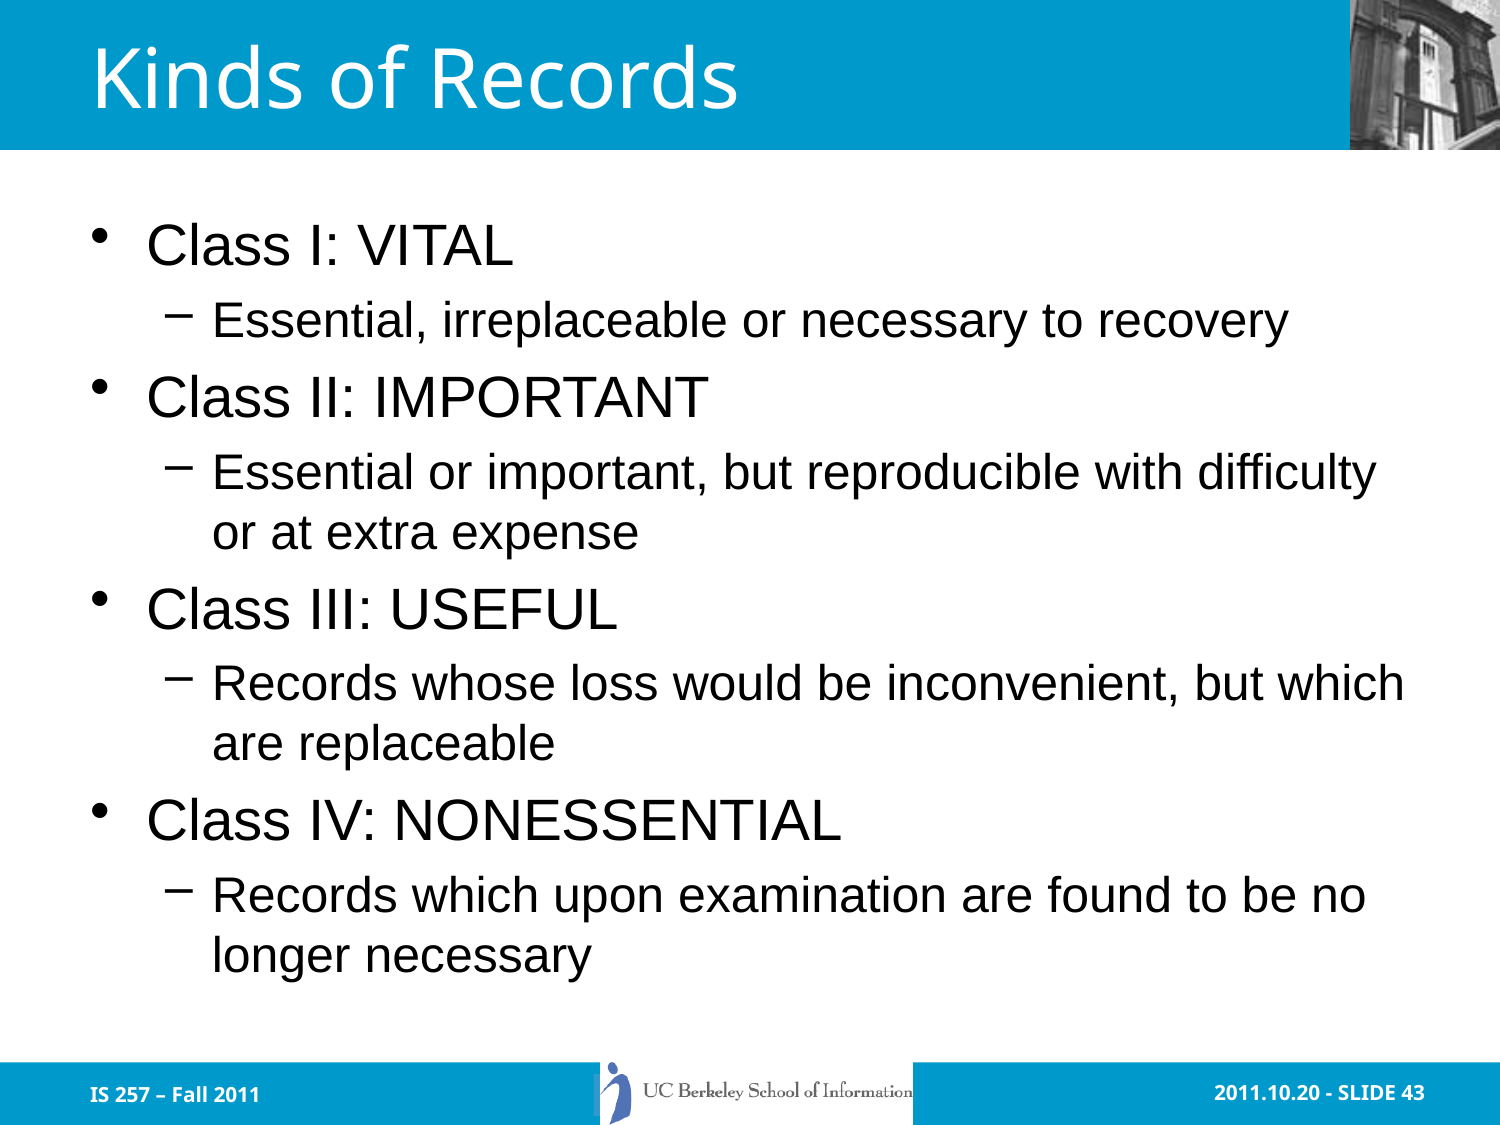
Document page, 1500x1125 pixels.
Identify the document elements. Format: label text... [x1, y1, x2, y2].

picture [594, 1062, 912, 1125]
slide_number IS 257 – Fall 2011 [75, 1062, 388, 1125]
picture [1351, 0, 1500, 150]
title Kinds of Records [75, 0, 1350, 150]
list Class I: VITAL Essential, irreplaceable or necessary to recovery Class II: IMPORTANT Essential or important, but reproducible with difficulty or at extra expense Class III: USEFUL Records whose loss would be inconvenient, but which are replaceable Class IV: NONESSENTIAL Records which upon examination are found to be no longer necessary [75, 200, 1425, 1013]
